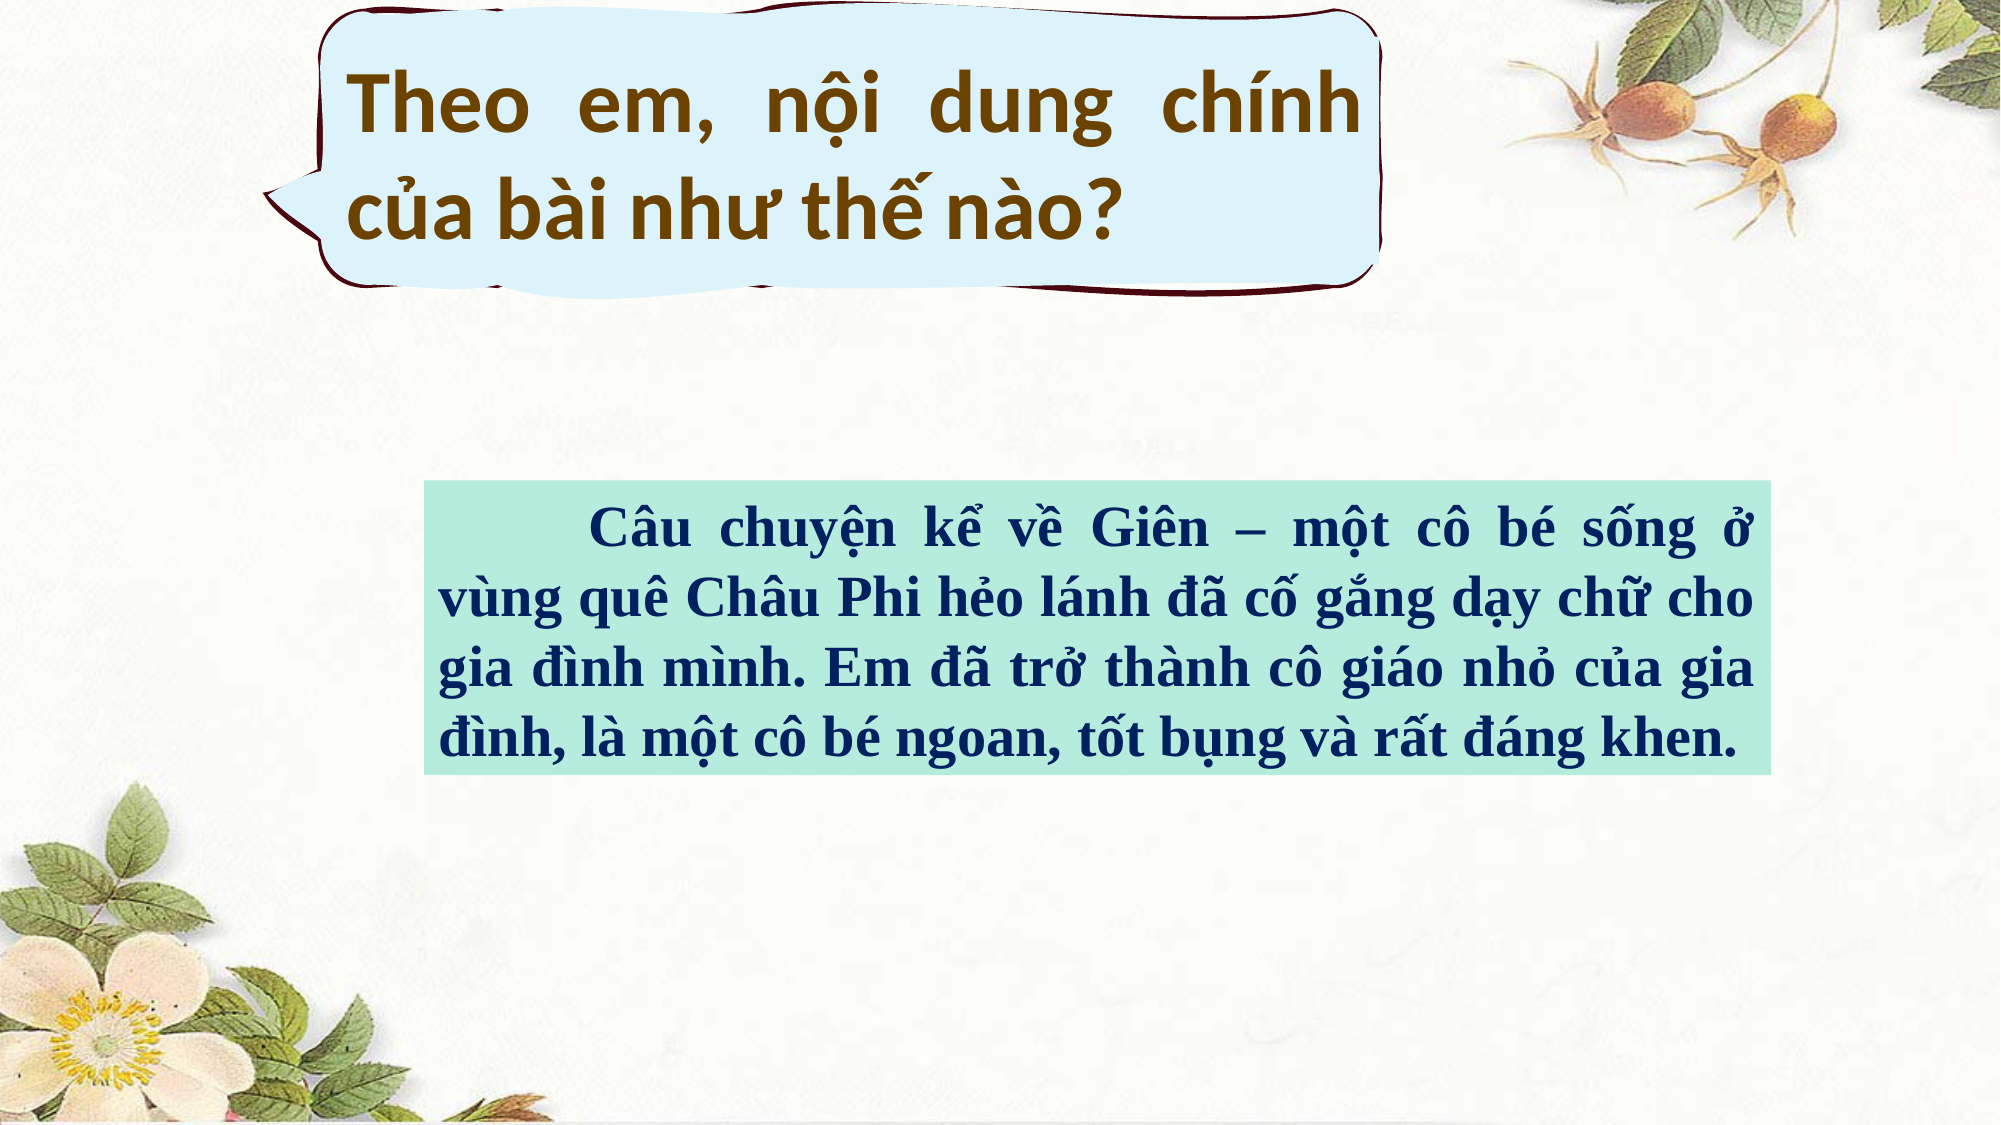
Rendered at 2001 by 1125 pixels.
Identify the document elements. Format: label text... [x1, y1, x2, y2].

text_box Câu chuyện kể về Giên – một cô bé sống ở vùng quê Châu Phi hẻo lánh đã cố gắng dạy chữ cho gia đình mình. Em đã trở thành cô giáo nhỏ của gia đình, là một cô bé ngoan, tốt bụng và rất đáng khen. [424, 480, 1771, 776]
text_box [320, 11, 1380, 285]
picture [0, 0, 2001, 1125]
